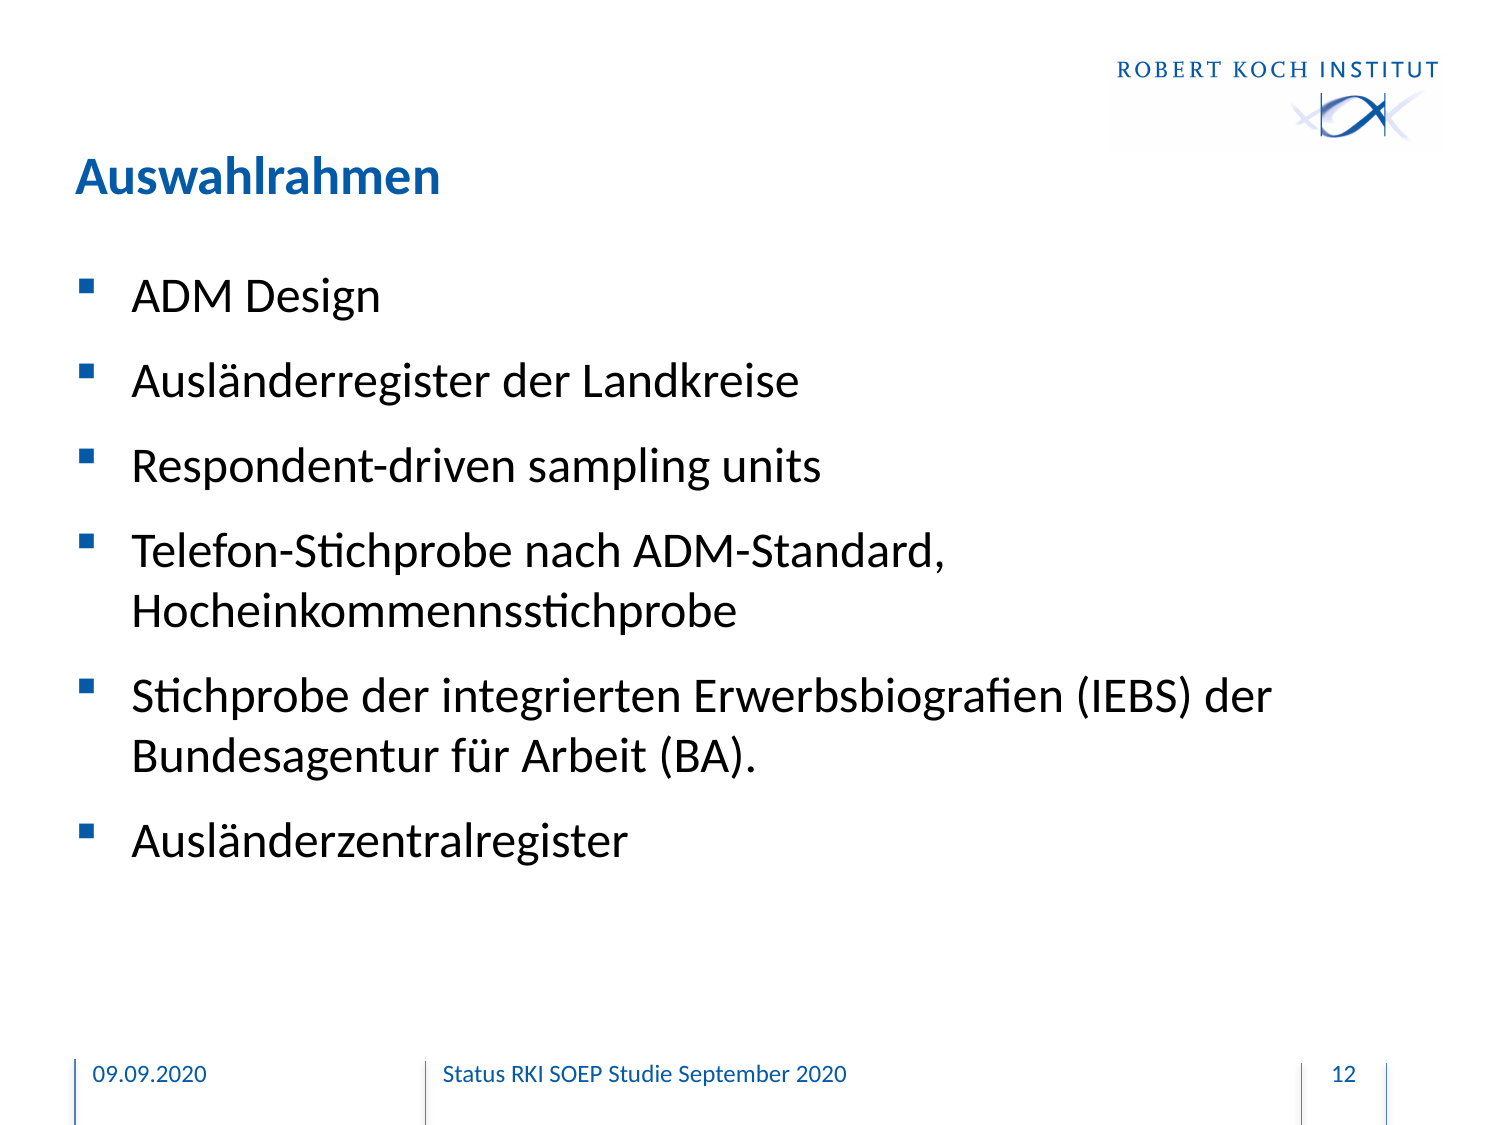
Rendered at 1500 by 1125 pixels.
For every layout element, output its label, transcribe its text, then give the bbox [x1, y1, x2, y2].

slide_number 12 [1302, 1042, 1385, 1103]
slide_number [92, 1042, 398, 1103]
footer Status RKI SOEP Studie September 2020 [442, 1042, 918, 1103]
picture [1109, 53, 1447, 152]
title Auswahlrahmen [75, 137, 1385, 208]
list ADM Design Ausländerregister der Landkreise Respondent-driven sampling units Telefon-Stichprobe nach ADM-Standard, Hocheinkommennsstichprobe Stichprobe der integrierten Erwerbsbiografien (IEBS) der Bundesagentur für Arbeit (BA). Ausländerzentralregister [75, 262, 1425, 1005]
